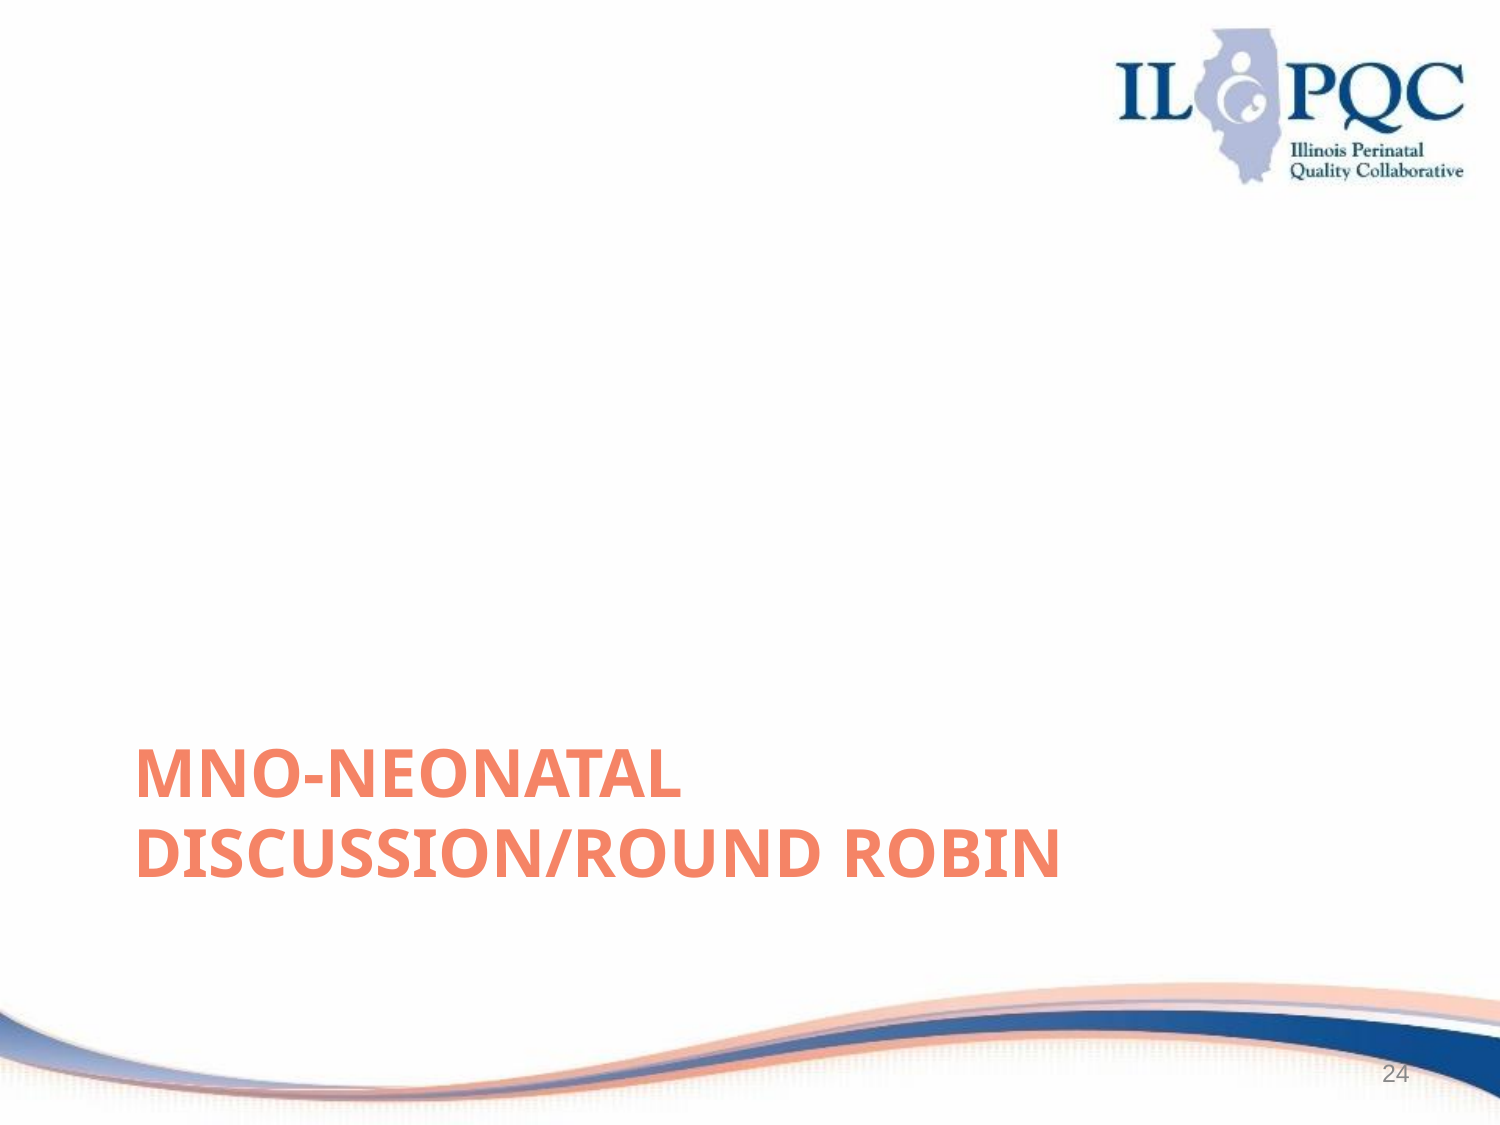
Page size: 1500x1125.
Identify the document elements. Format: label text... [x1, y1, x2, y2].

title MNO-Neonatal discussion/round robin [118, 722, 1394, 947]
picture [0, 0, 1500, 1125]
slide_number 24 [1074, 1042, 1425, 1103]
